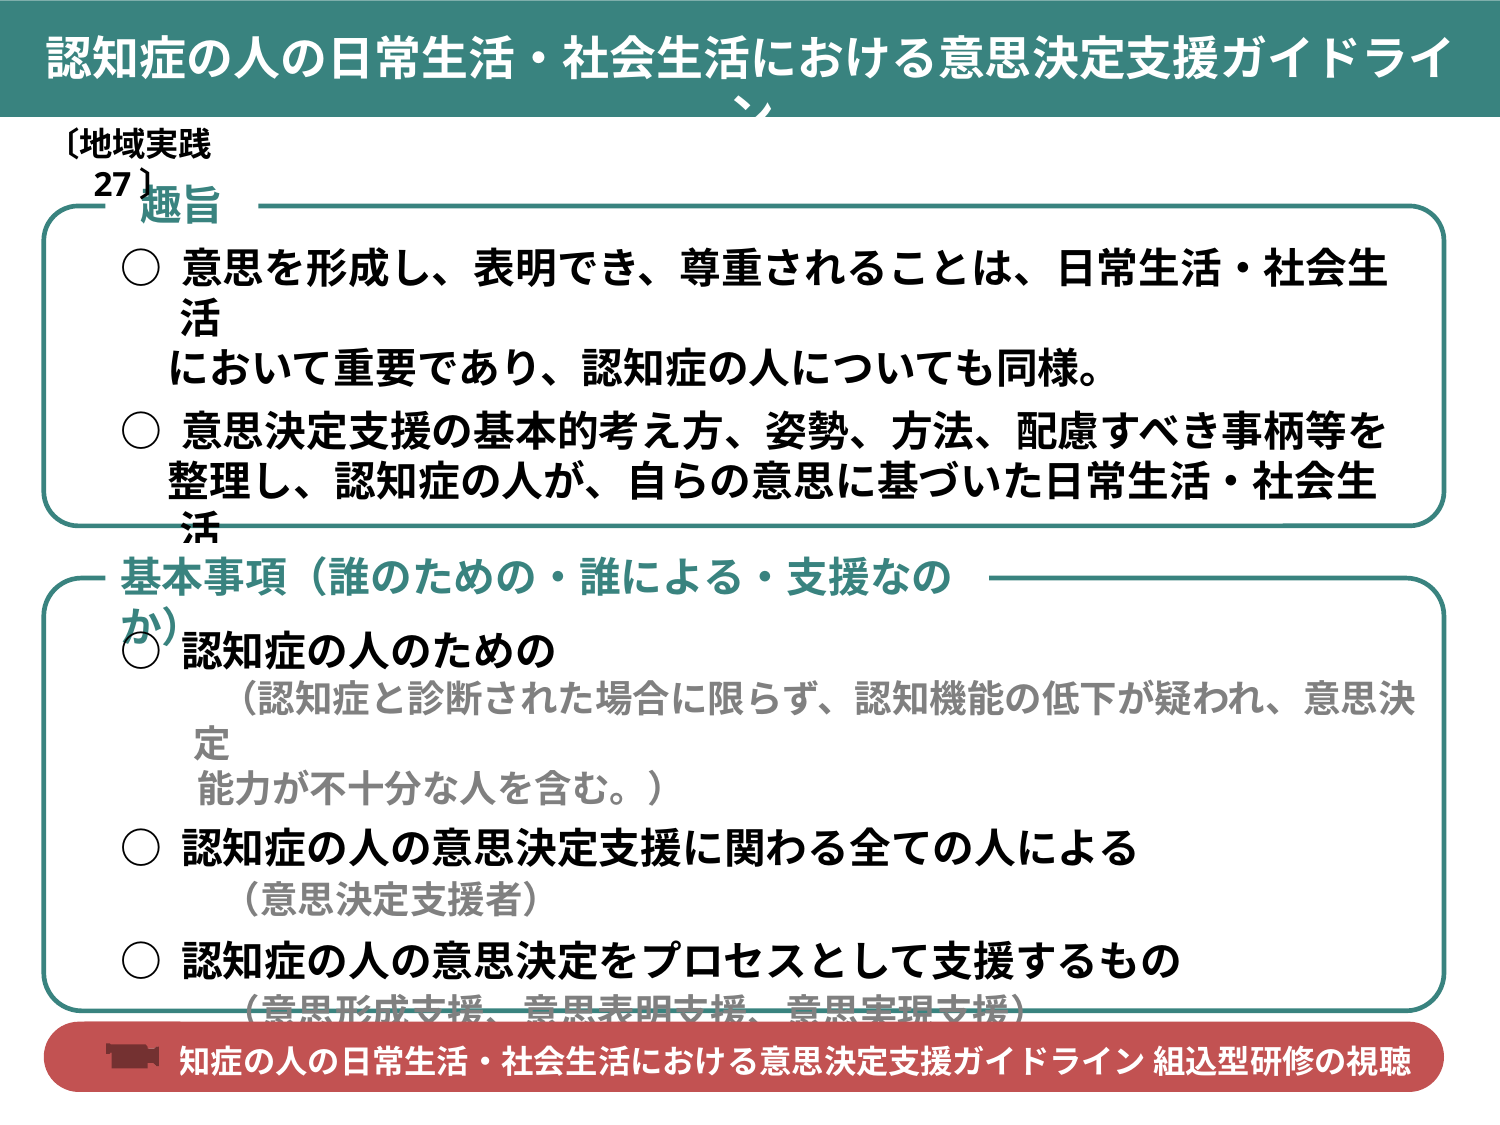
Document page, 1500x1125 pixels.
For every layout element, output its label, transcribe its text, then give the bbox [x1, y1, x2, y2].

text_box ○ 意思を形成し、表明でき、尊重されることは、日常生活・社会生活 において重要であり、認知症の人についても同様。 ○ 意思決定支援の基本的考え方、姿勢、方法、配慮すべき事柄等を 整理し、認知症の人が、自らの意思に基づいた日常生活・社会生活 を送れることをめざすもの。 [105, 234, 1414, 578]
text_box 趣旨 [105, 211, 259, 236]
text_box 認知症の人の日常生活・社会生活における意思決定支援ガイドライン 組込型研修の視聴 [43, 1021, 84, 1092]
text_box [989, 578, 1444, 617]
text_box [84, 1021, 181, 1092]
text_box [0, 0, 1500, 119]
text_box [259, 205, 1445, 526]
text_box 〔地域実践27〕 [0, 116, 267, 211]
text_box 認知症の人の日常生活・社会生活における意思決定支援ガイドライン [25, 20, 1476, 148]
text_box 認知症の人の日常生活・社会生活における意思決定支援ガイドライン 組込型研修の視聴 [181, 1021, 1445, 1092]
text_box ○ 認知症の人のための （認知症と診断された場合に限らず、認知機能の低下が疑われ、意思決定 能力が不十分な人を含む。） ○ 認知症の人の意思決定支援に関わる全ての人による （意思決定支援者） ○ 認知症の人の意思決定をプロセスとして支援するもの （意思形成支援、意思表明支援、意思実現支援） [105, 617, 1444, 1043]
text_box 基本事項（誰のための・誰による・支援なのか） [105, 543, 989, 617]
text_box [43, 211, 105, 526]
text_box [43, 578, 105, 1011]
